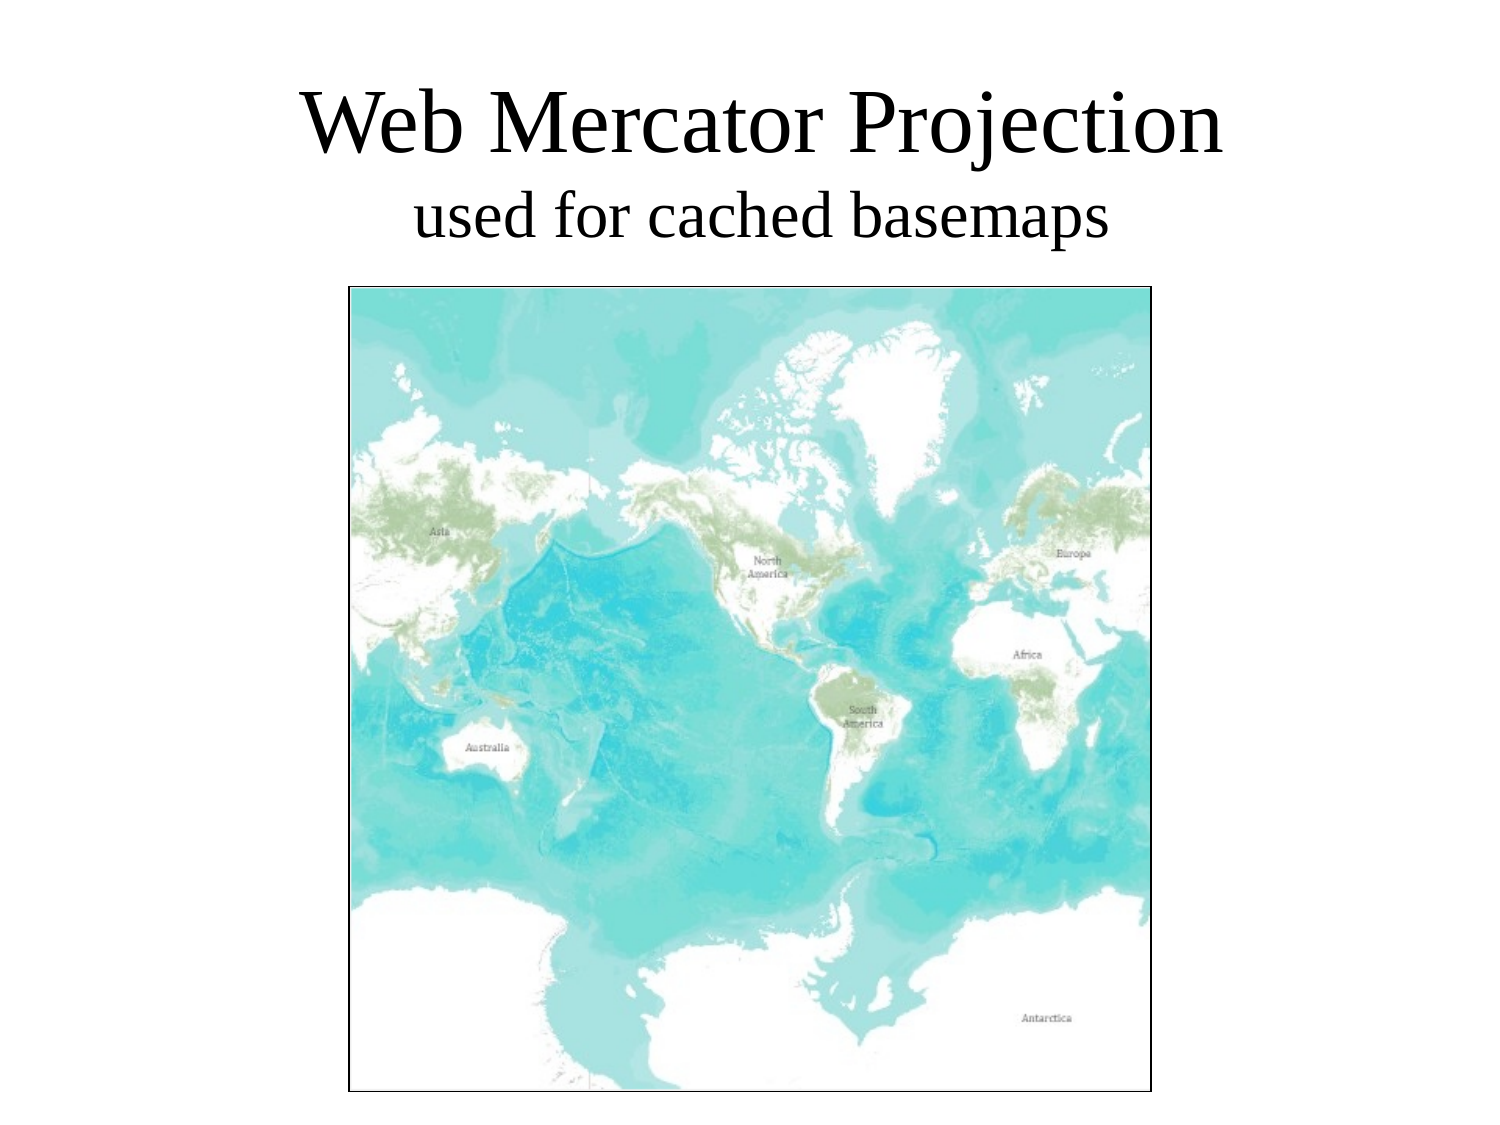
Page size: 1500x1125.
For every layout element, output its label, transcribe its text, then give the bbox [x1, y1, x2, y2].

title Web Mercator Projection used for cached basemaps [124, 62, 1401, 251]
picture [349, 287, 1151, 1091]
